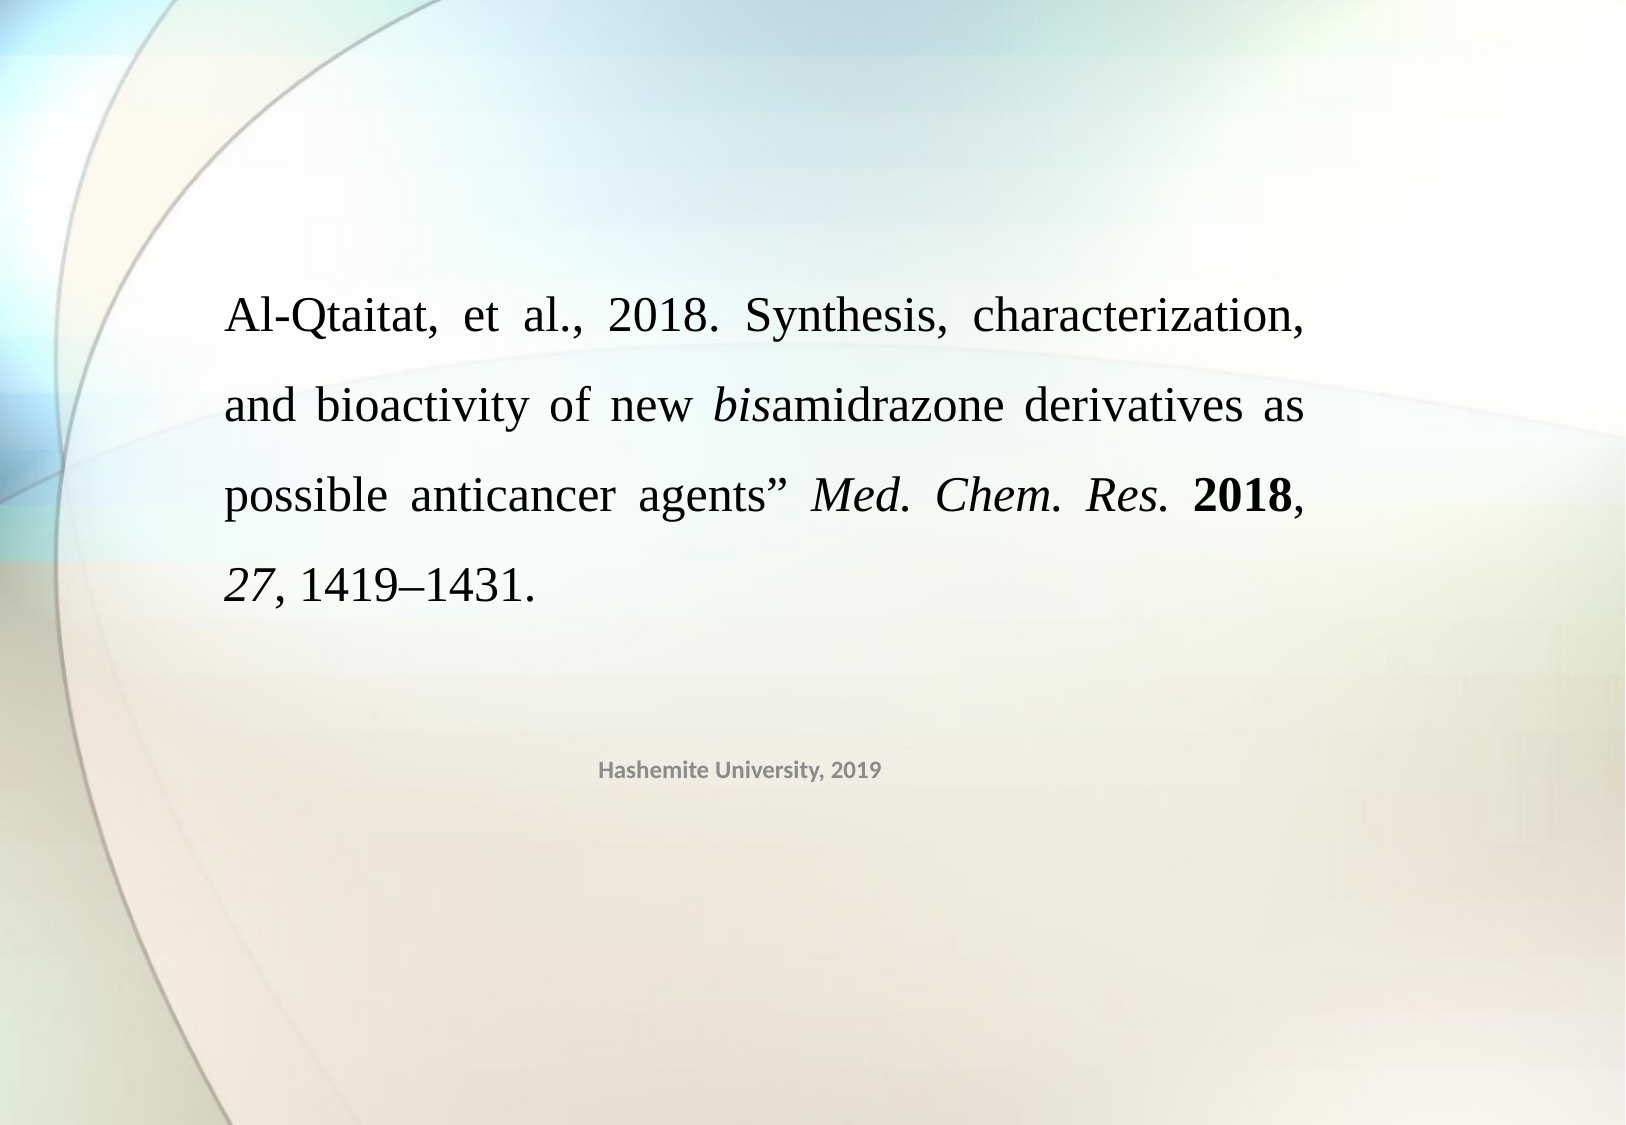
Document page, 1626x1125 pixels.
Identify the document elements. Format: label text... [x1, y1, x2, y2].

footer Hashemite University, 2019 [550, 738, 937, 799]
text_box Al-Qtaitat, et al., 2018. Synthesis, characterization, and bioactivity of new bisamidrazone derivatives as possible anticancer agents” Med. Chem. Res. 2018, 27, 1419–1431. [209, 244, 1321, 620]
picture [0, 0, 1626, 1125]
